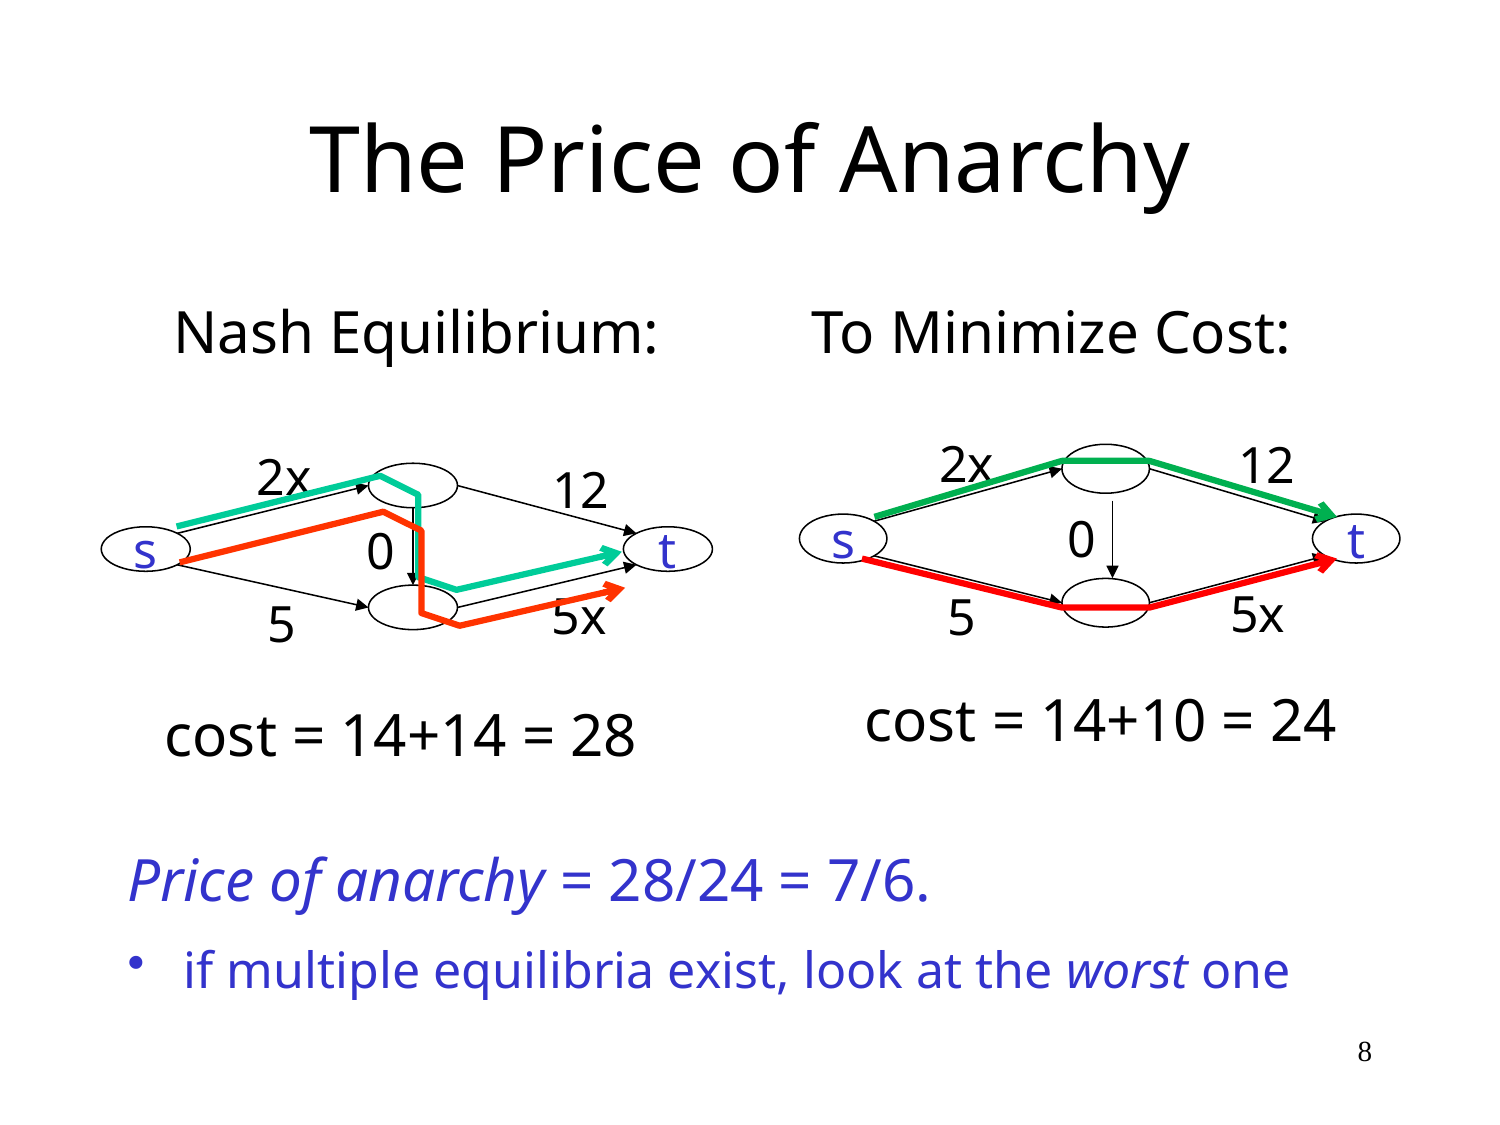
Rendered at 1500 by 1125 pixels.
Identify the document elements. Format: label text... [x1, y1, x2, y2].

text_box 5 [252, 616, 312, 660]
text_box 2x [924, 424, 1010, 467]
text_box [1041, 460, 1171, 517]
list Nash Equilibrium: To Minimize Cost: Price of anarchy = 28/24 = 7/6. if multiple equilibria exist, look at the worst one [112, 287, 1388, 963]
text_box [177, 564, 369, 608]
text_box s [799, 514, 887, 564]
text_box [177, 485, 369, 534]
text_box [1327, 556, 1337, 565]
text_box 0 [1053, 499, 1112, 575]
text_box 12 [537, 450, 624, 483]
text_box t [623, 526, 713, 572]
text_box 12 [1223, 425, 1311, 467]
text_box [1064, 444, 1147, 460]
slide_number 8 [1074, 1024, 1388, 1101]
text_box s [101, 526, 191, 572]
text_box 5 [932, 610, 992, 654]
text_box 0 [351, 512, 410, 588]
text_box [422, 540, 622, 577]
text_box cost = 14+10 = 24 [849, 675, 1363, 761]
text_box cost = 14+14 = 28 [137, 690, 663, 776]
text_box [1149, 555, 1326, 603]
text_box [1330, 510, 1337, 519]
text_box [1063, 608, 1148, 628]
text_box 5x [1215, 610, 1301, 650]
text_box [1065, 558, 1147, 608]
text_box [179, 542, 351, 563]
title The Price of Anarchy [112, 62, 1388, 251]
text_box 2x [241, 438, 327, 483]
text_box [873, 468, 1063, 522]
text_box [371, 463, 458, 508]
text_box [457, 485, 637, 534]
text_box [457, 564, 637, 608]
text_box [418, 528, 503, 626]
text_box [350, 475, 419, 528]
text_box 5x [536, 616, 622, 652]
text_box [1149, 468, 1326, 522]
text_box t [1312, 514, 1400, 564]
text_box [873, 555, 1063, 603]
text_box [370, 585, 447, 630]
